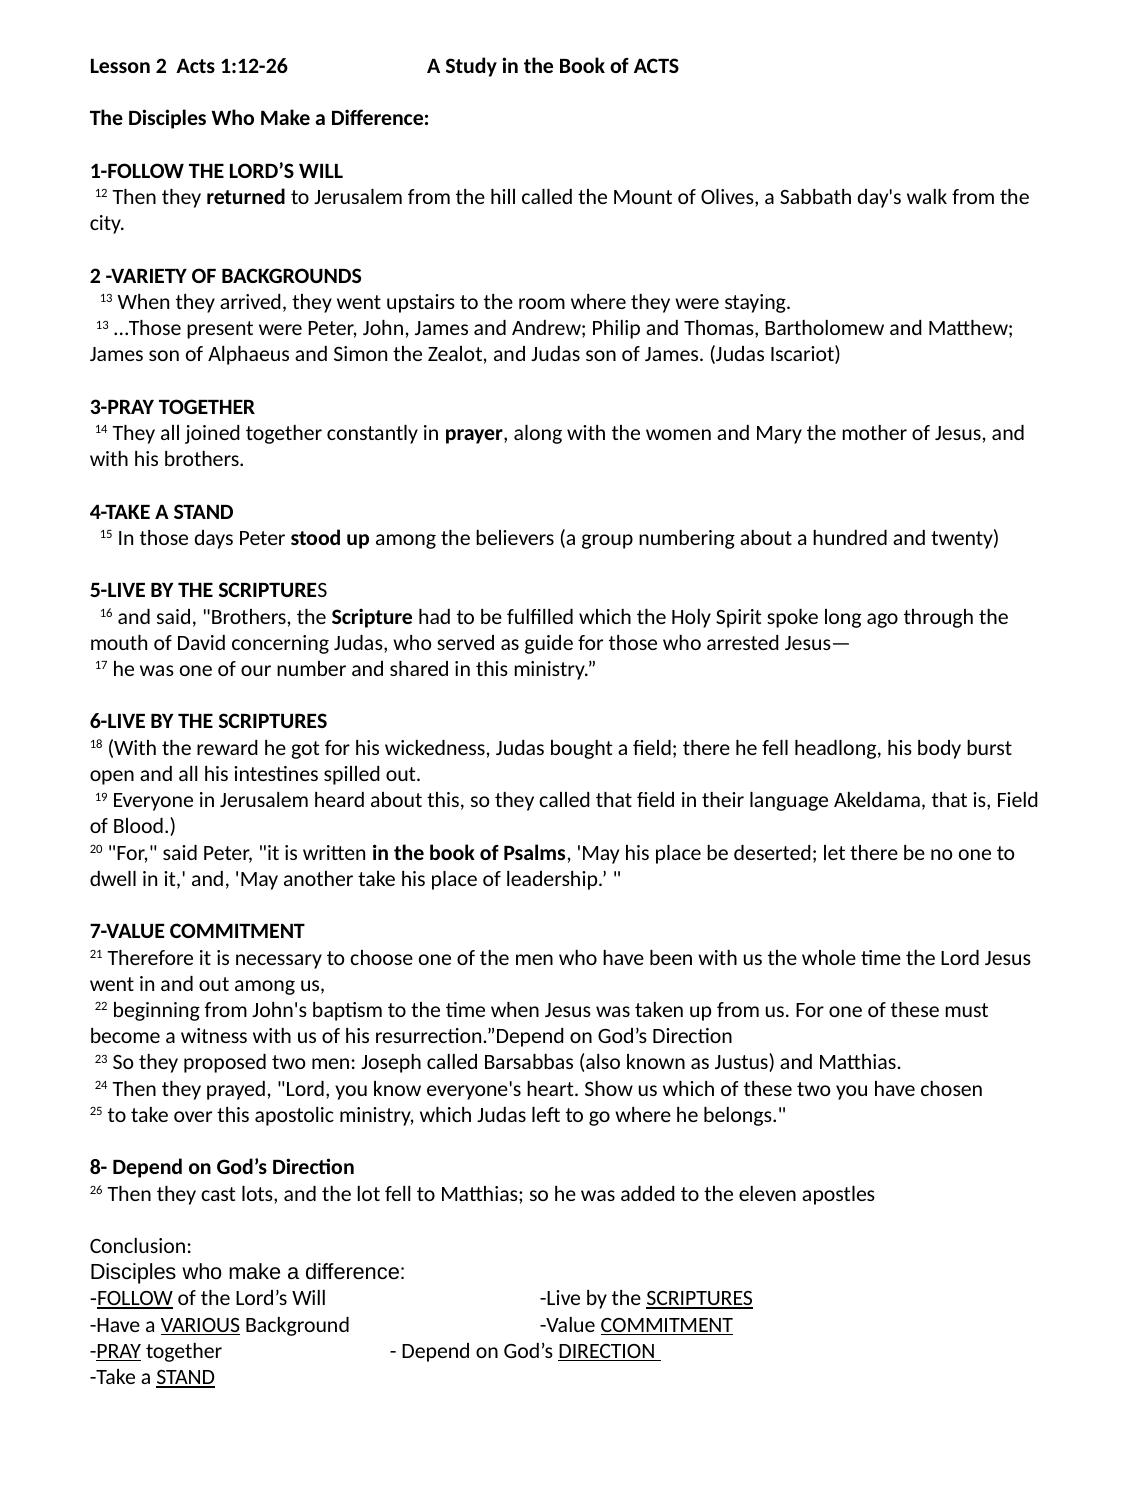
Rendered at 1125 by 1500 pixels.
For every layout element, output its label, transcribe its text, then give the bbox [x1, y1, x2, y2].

text_box Lesson 2 Acts 1:12-26 A Study in the Book of ACTS The Disciples Who Make a Difference: 1-FOLLOW THE LORD’S WILL 12 Then they returned to Jerusalem from the hill called the Mount of Olives, a Sabbath day's walk from the city. 2 -VARIETY OF BACKGROUNDS 13 When they arrived, they went upstairs to the room where they were staying. 13 …Those present were Peter, John, James and Andrew; Philip and Thomas, Bartholomew and Matthew; James son of Alphaeus and Simon the Zealot, and Judas son of James. (Judas Iscariot) 3-PRAY TOGETHER 14 They all joined together constantly in prayer, along with the women and Mary the mother of Jesus, and with his brothers. 4-TAKE A STAND 15 In those days Peter stood up among the believers (a group numbering about a hundred and twenty) 5-LIVE BY THE SCRIPTURES 16 and said, "Brothers, the Scripture had to be fulfilled which the Holy Spirit spoke long ago through the mouth of David concerning Judas, who served as guide for those who arrested Jesus— 17 he was one of our number and shared in this ministry.” 6-LIVE BY THE SCRIPTURES 18 (With the reward he got for his wickedness, Judas bought a field; there he fell headlong, his body burst open and all his intestines spilled out. 19 Everyone in Jerusalem heard about this, so they called that field in their language Akeldama, that is, Field of Blood.) 20 "For," said Peter, "it is written in the book of Psalms, 'May his place be deserted; let there be no one to dwell in it,' and, 'May another take his place of leadership.’ " 7-VALUE COMMITMENT 21 Therefore it is necessary to choose one of the men who have been with us the whole time the Lord Jesus went in and out among us, 22 beginning from John's baptism to the time when Jesus was taken up from us. For one of these must become a witness with us of his resurrection.”Depend on God’s Direction 23 So they proposed two men: Joseph called Barsabbas (also known as Justus) and Matthias. 24 Then they prayed, "Lord, you know everyone's heart. Show us which of these two you have chosen 25 to take over this apostolic ministry, which Judas left to go where he belongs." 8- Depend on God’s Direction 26 Then they cast lots, and the lot fell to Matthias; so he was added to the eleven apostles Conclusion: Disciples who make a difference: -FOLLOW of the Lord’s Will -Live by the SCRIPTURES -Have a VARIOUS Background -Value COMMITMENT -PRAY together - Depend on God’s DIRECTION -Take a STAND [75, 44, 1068, 1423]
